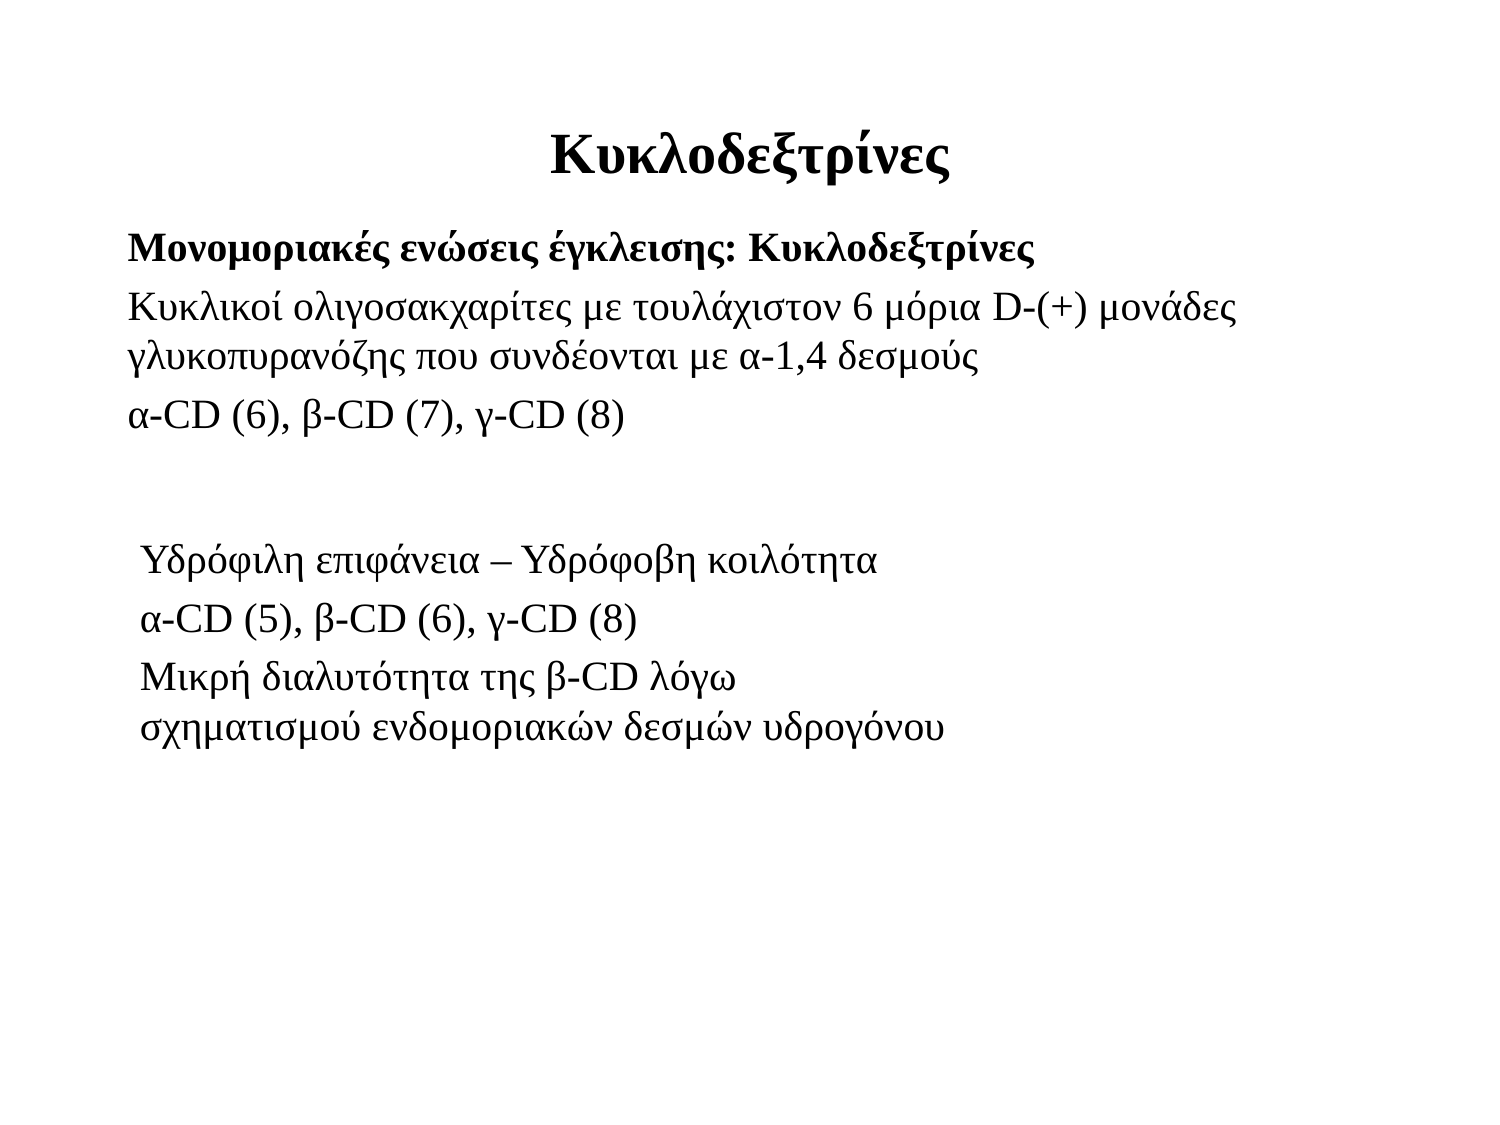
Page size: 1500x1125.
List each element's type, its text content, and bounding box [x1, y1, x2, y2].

title Κυκλοδεξτρίνες [112, 99, 1388, 201]
text_box Υδρόφιλη επιφάνεια – Υδρόφοβη κοιλότητα α-CD (5), β-CD (6), γ-CD (8) Μικρή διαλυτότητα της β-CD λόγω σχηματισμού ενδομοριακών δεσμών υδρογόνου [124, 524, 963, 813]
list Μονομοριακές ενώσεις έγκλεισης: Κυκλοδεξτρίνες Κυκλικοί ολιγοσακχαρίτες με τουλάχιστον 6 μόρια D-(+) μονάδες γλυκοπυρανόζης που συνδέονται με α-1,4 δεσμούς α-CD (6), β-CD (7), γ-CD (8) [112, 212, 1426, 463]
